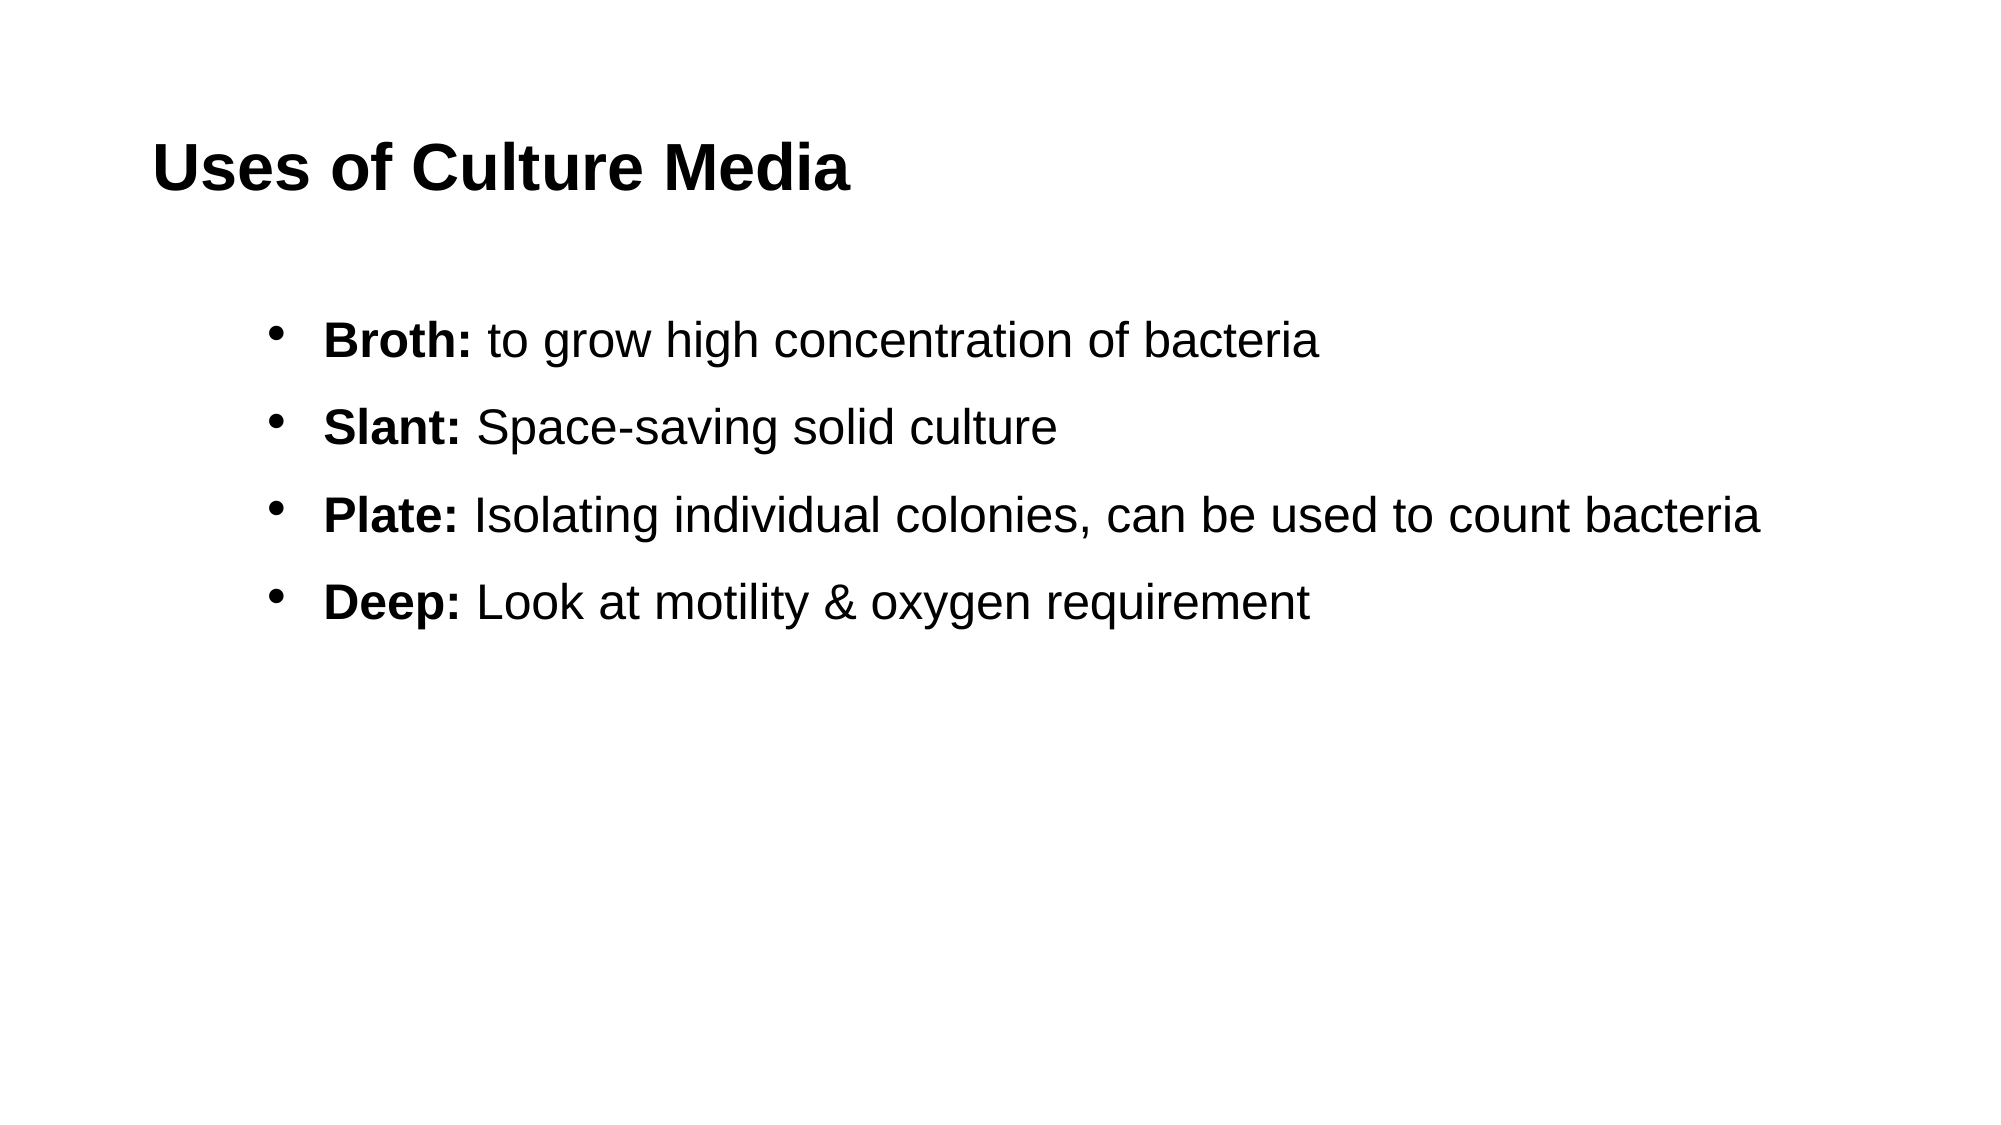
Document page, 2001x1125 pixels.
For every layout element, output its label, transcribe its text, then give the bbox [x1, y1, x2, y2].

list Broth: to grow high concentration of bacteria Slant: Space-saving solid culture Plate: Isolating individual colonies, can be used to count bacteria Deep: Look at motility & oxygen requirement [137, 299, 1863, 1014]
title Uses of Culture Media [137, 59, 1863, 278]
